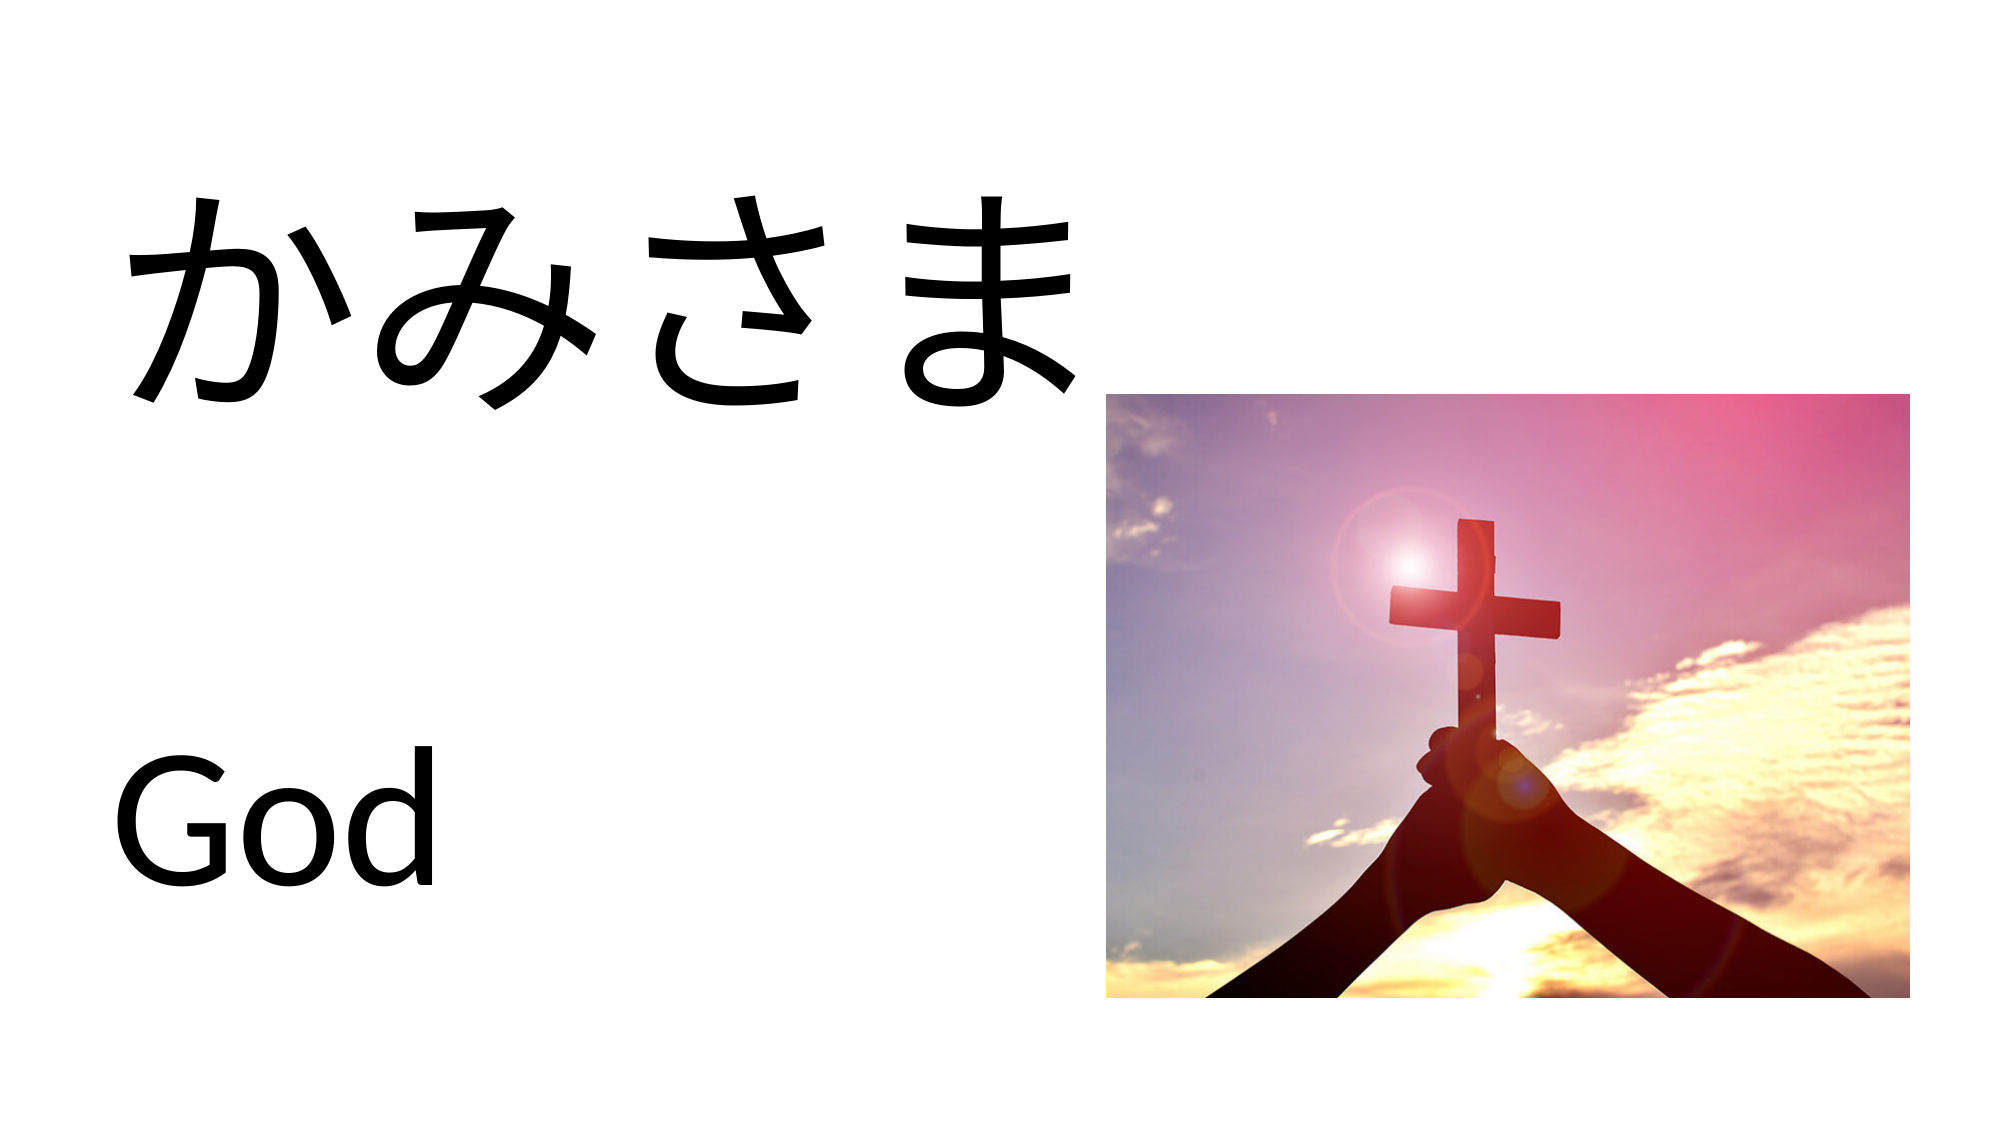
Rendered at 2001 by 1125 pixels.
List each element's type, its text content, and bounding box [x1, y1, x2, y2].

picture [1106, 394, 1910, 998]
text_box かみさま God [95, 138, 1927, 933]
